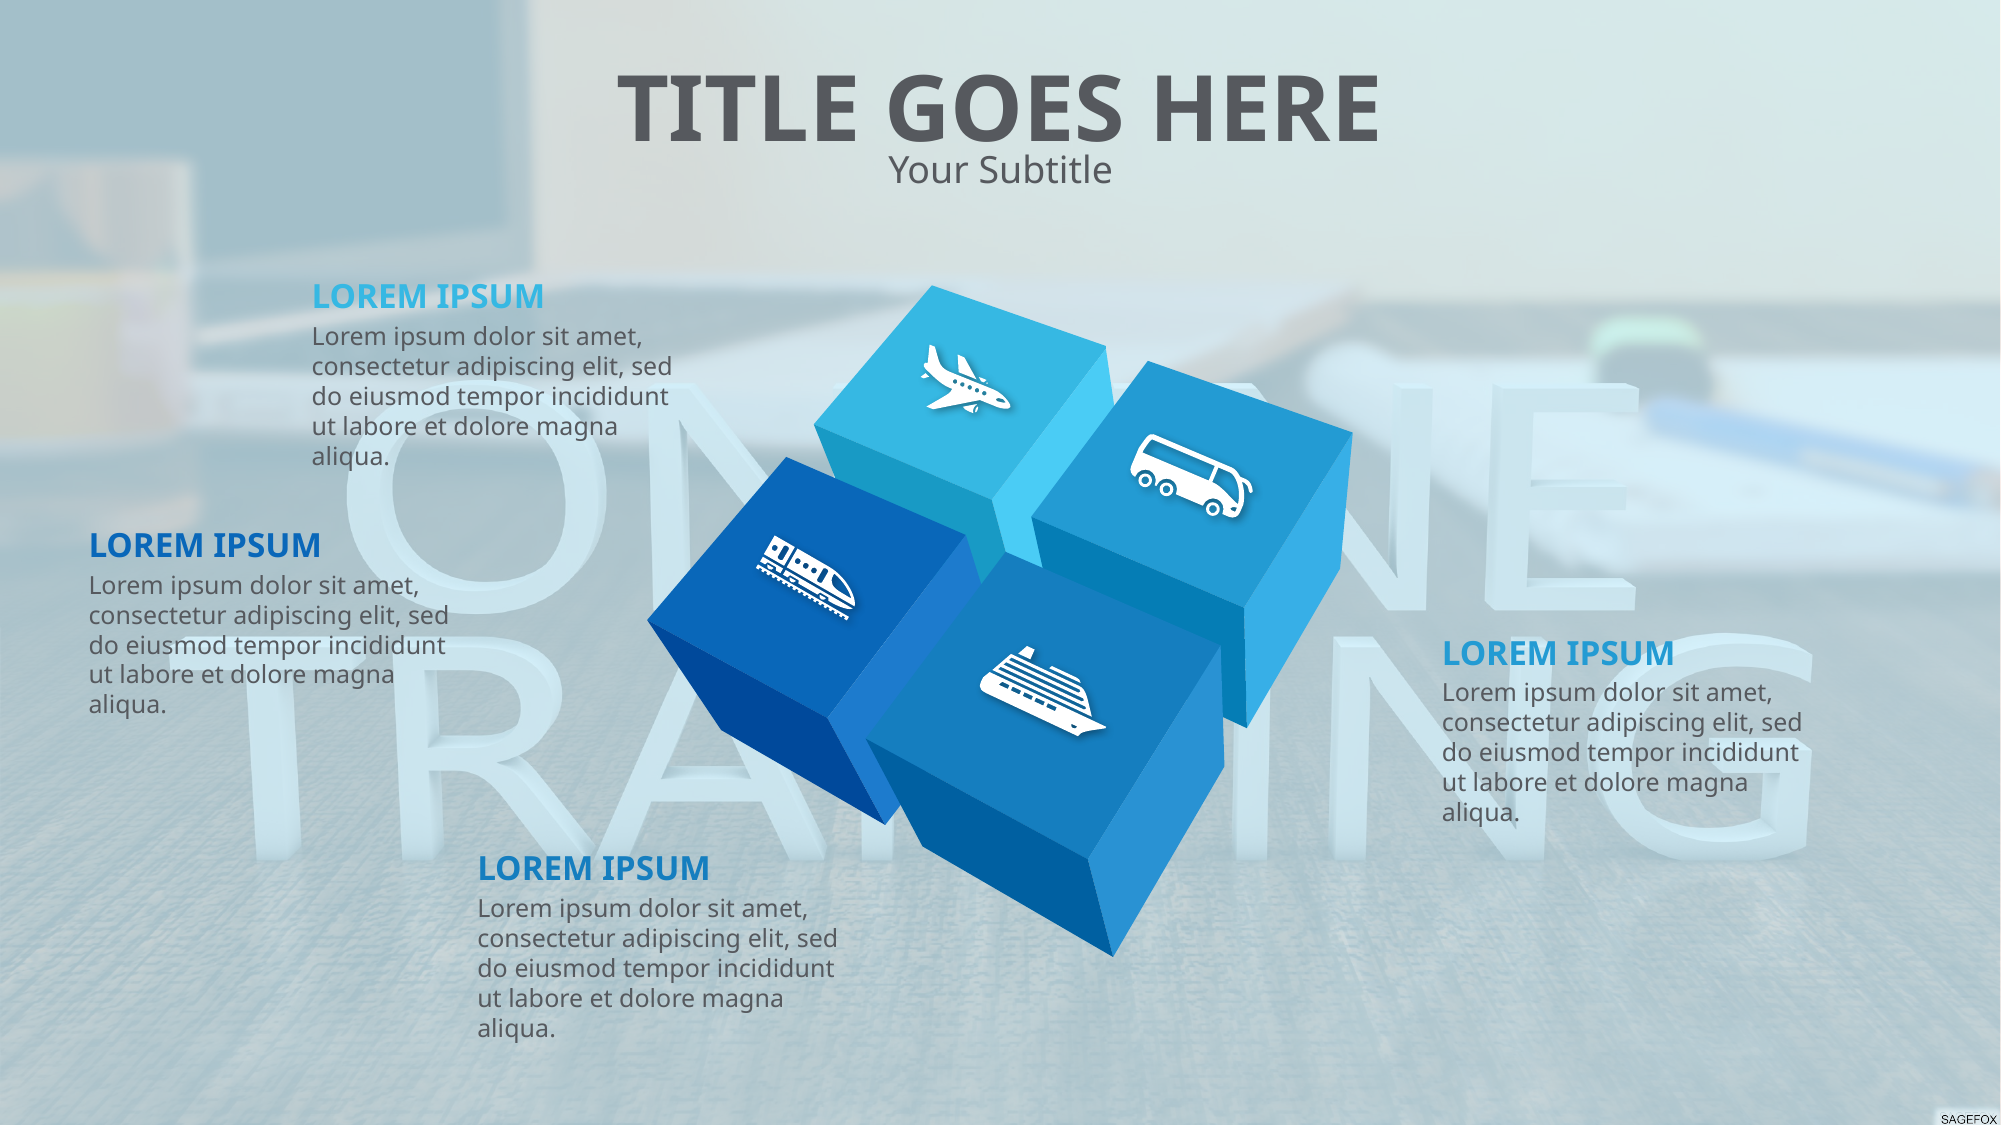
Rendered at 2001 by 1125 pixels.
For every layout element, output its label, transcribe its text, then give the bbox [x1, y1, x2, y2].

text_box LOREM IPSUM Lorem ipsum dolor sit amet, consectetur adipiscing elit, sed do eiusmod tempor incididunt ut labore et dolore magna aliqua. [73, 516, 473, 727]
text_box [813, 285, 1128, 551]
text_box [865, 551, 1225, 958]
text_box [1031, 360, 1353, 729]
text_box LOREM IPSUM Lorem ipsum dolor sit amet, consectetur adipiscing elit, sed do eiusmod tempor incididunt ut labore et dolore magna aliqua. [462, 840, 862, 1050]
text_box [647, 456, 1007, 825]
text_box LOREM IPSUM Lorem ipsum dolor sit amet, consectetur adipiscing elit, sed do eiusmod tempor incididunt ut labore et dolore magna aliqua. [1427, 624, 1827, 834]
picture [1938, 1114, 1999, 1125]
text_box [548, 42, 1452, 199]
text_box LOREM IPSUM Lorem ipsum dolor sit amet, consectetur adipiscing elit, sed do eiusmod tempor incididunt ut labore et dolore magna aliqua. [296, 268, 697, 478]
